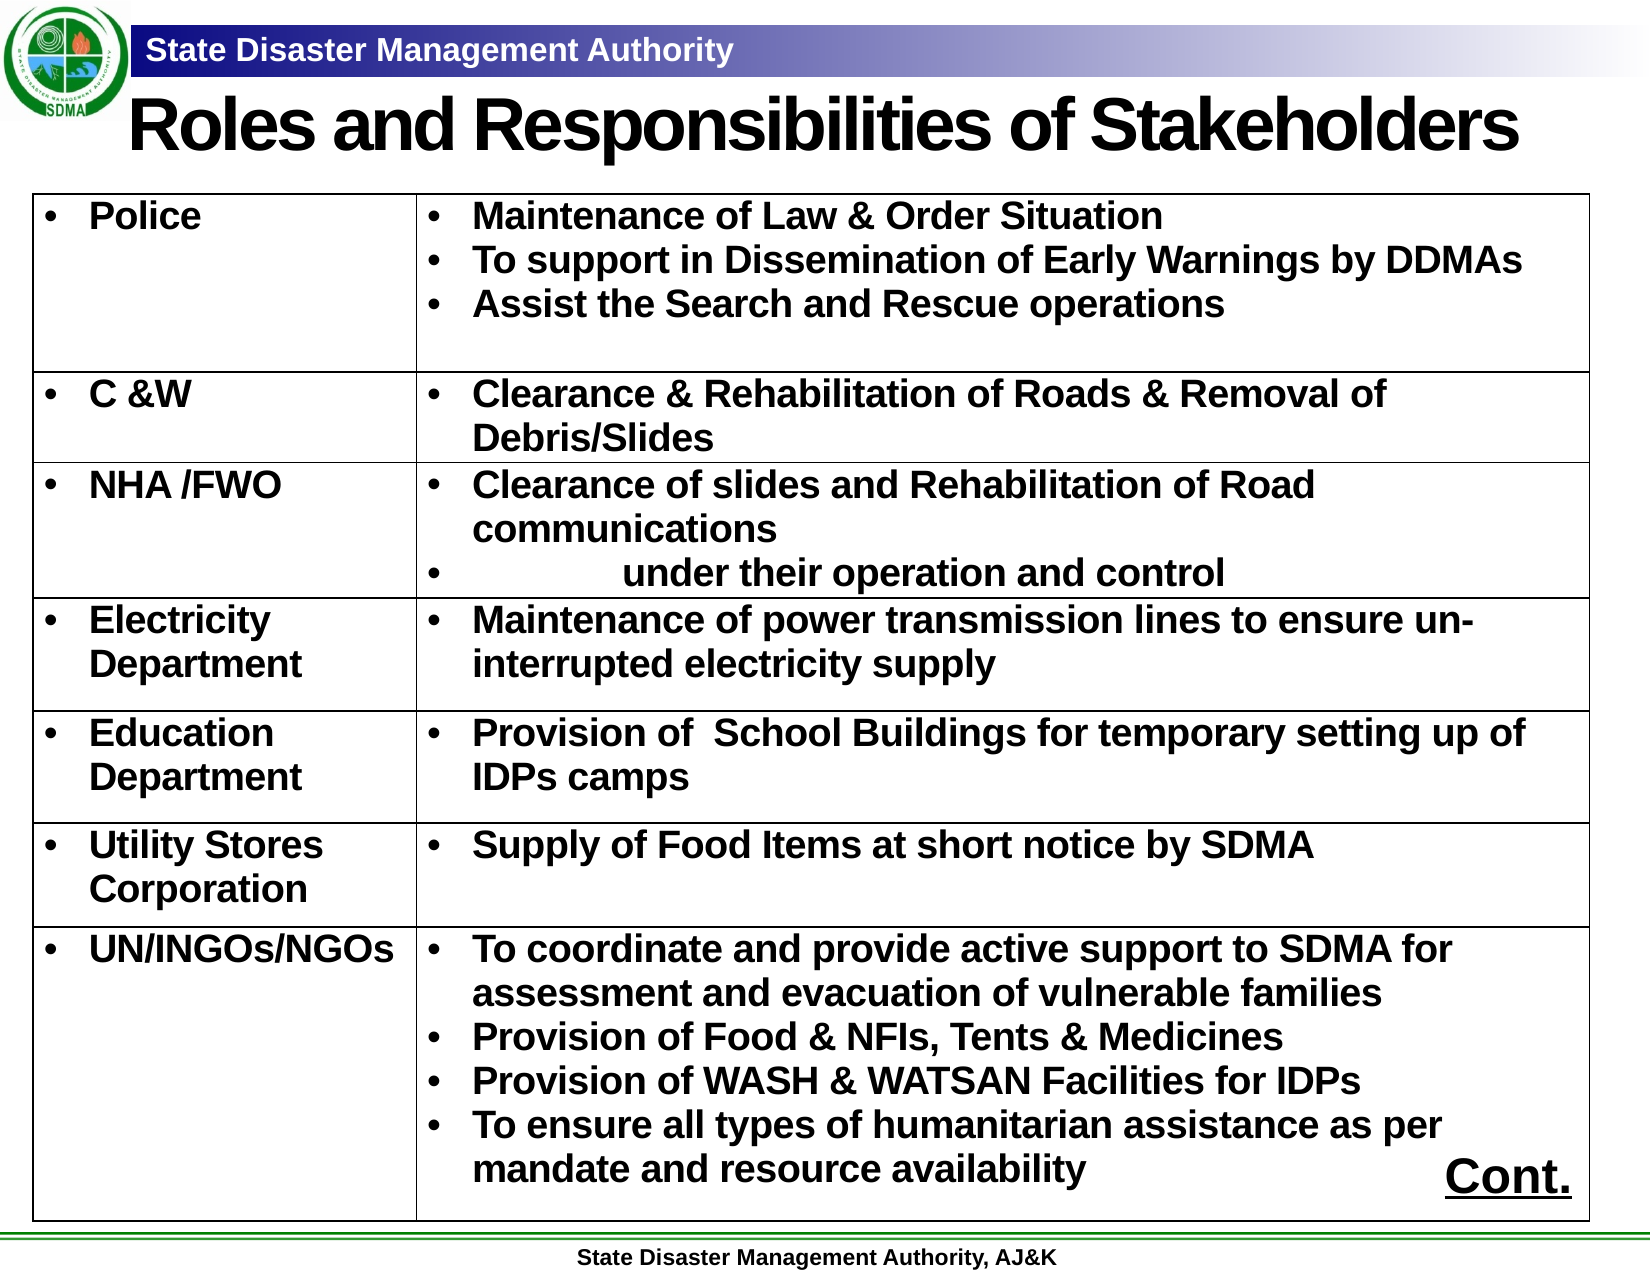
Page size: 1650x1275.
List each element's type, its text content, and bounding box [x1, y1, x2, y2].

table_cell C &W [34, 373, 416, 462]
picture [0, 0, 131, 121]
table_cell NHA /FWO [34, 463, 416, 597]
text_box Roles and Responsibilities of Stakeholders [0, 85, 1650, 167]
table_cell Education Department [34, 712, 416, 822]
text_box Cont. [1425, 1136, 1591, 1211]
table_cell Clearance of slides and Rehabilitation of Road communications under their operation and control [417, 463, 1589, 597]
table_header Maintenance of Law & Order Situation To support in Dissemination of Early Warnings by DDMAs Assist the Search and Rescue operations [417, 195, 1589, 371]
table_cell Clearance & Rehabilitation of Roads & Removal of Debris/Slides [417, 373, 1589, 462]
table_cell Maintenance of power transmission lines to ensure un-interrupted electricity supply [417, 599, 1589, 710]
table_cell Utility Stores Corporation [34, 824, 416, 926]
table_cell Provision of School Buildings for temporary setting up of IDPs camps [417, 712, 1589, 822]
table_cell Electricity Department [34, 599, 416, 710]
table_cell To coordinate and provide active support to SDMA for assessment and evacuation of vulnerable families Provision of Food & NFIs, Tents & Medicines Provision of WASH & WATSAN Facilities for IDPs To ensure all types of humanitarian assistance as per mandate and resource availability [417, 928, 1589, 1220]
table_cell Supply of Food Items at short notice by SDMA [417, 824, 1589, 926]
table_cell UN/INGOs/NGOs [34, 928, 416, 1220]
table_header Police [34, 195, 416, 371]
